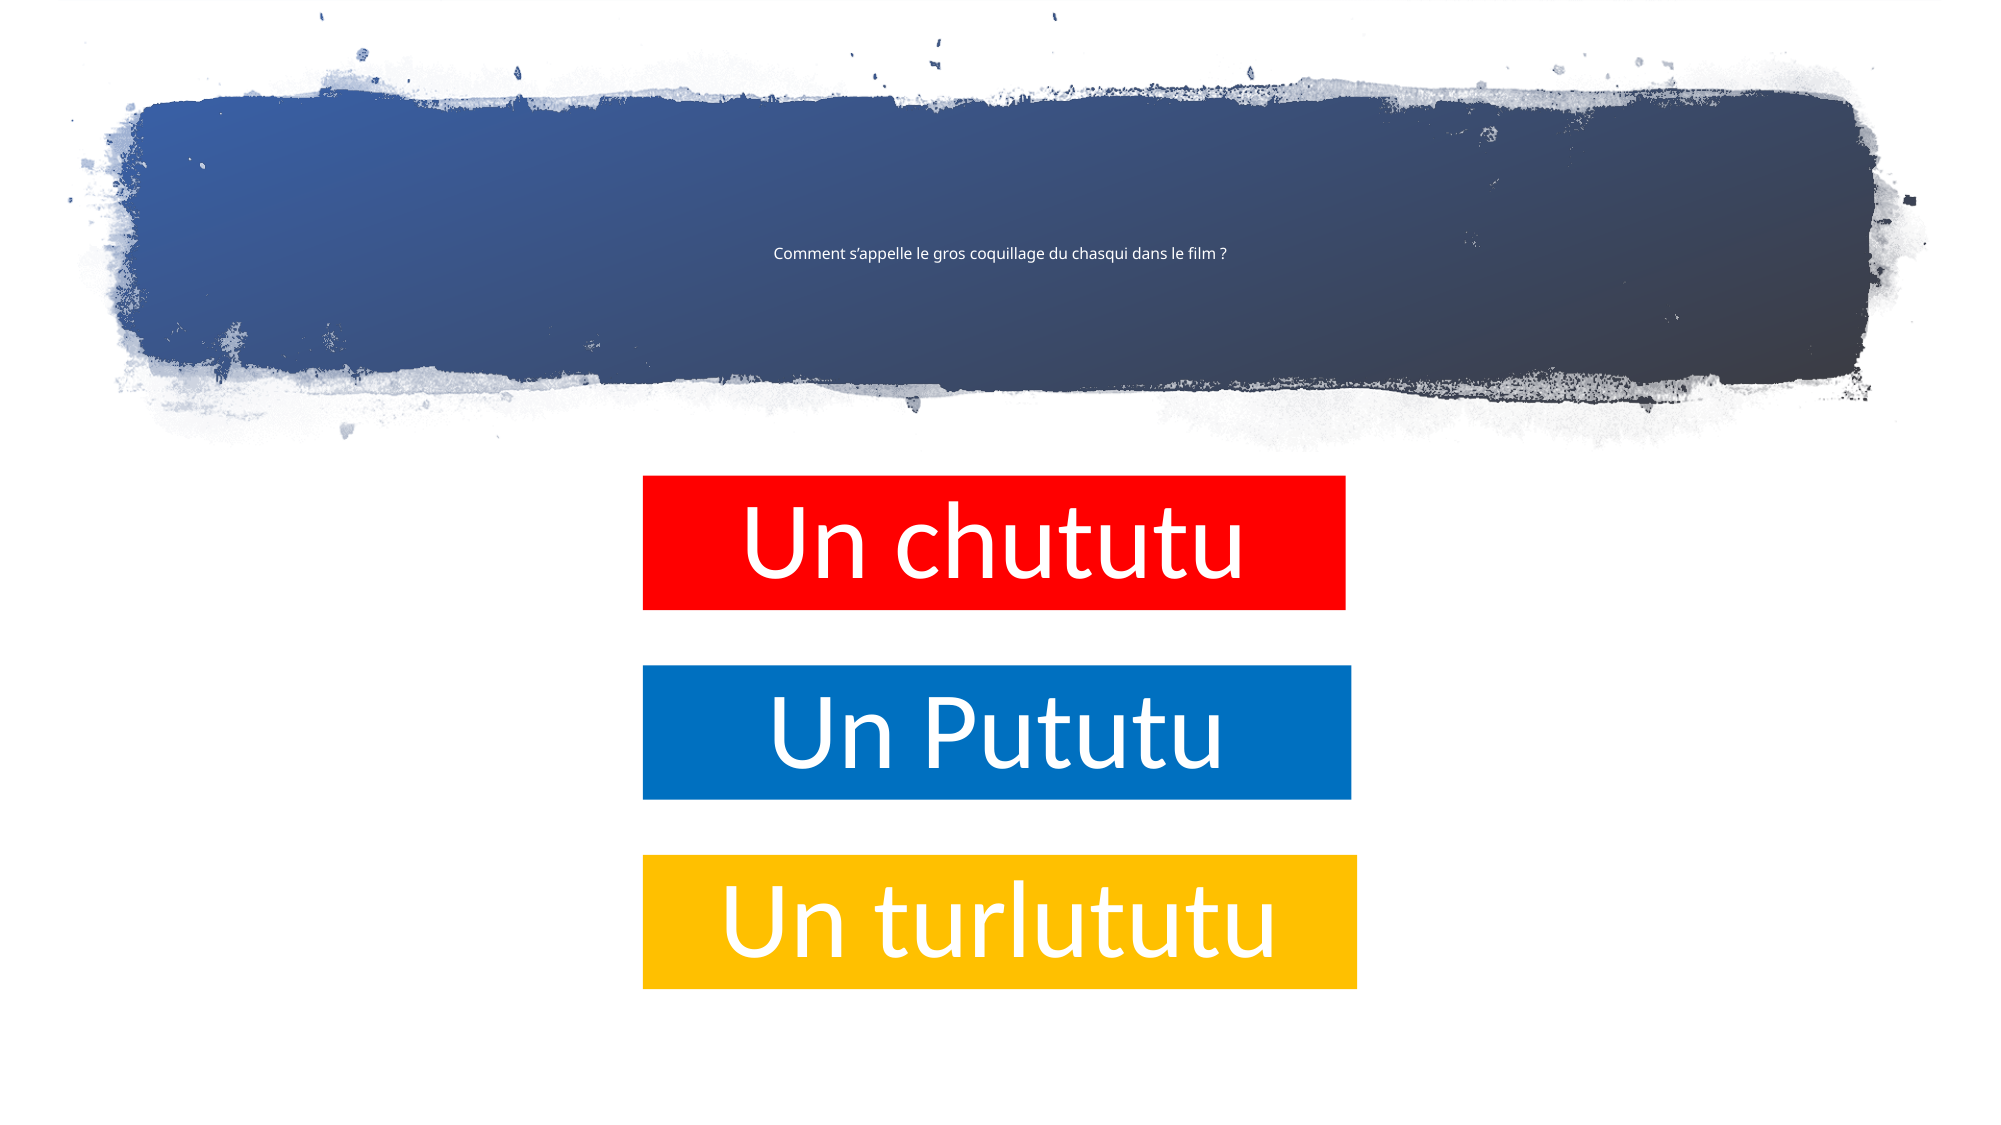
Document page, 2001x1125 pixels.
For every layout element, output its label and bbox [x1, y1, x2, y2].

picture [0, 0, 2000, 1125]
list [169, 475, 1830, 990]
